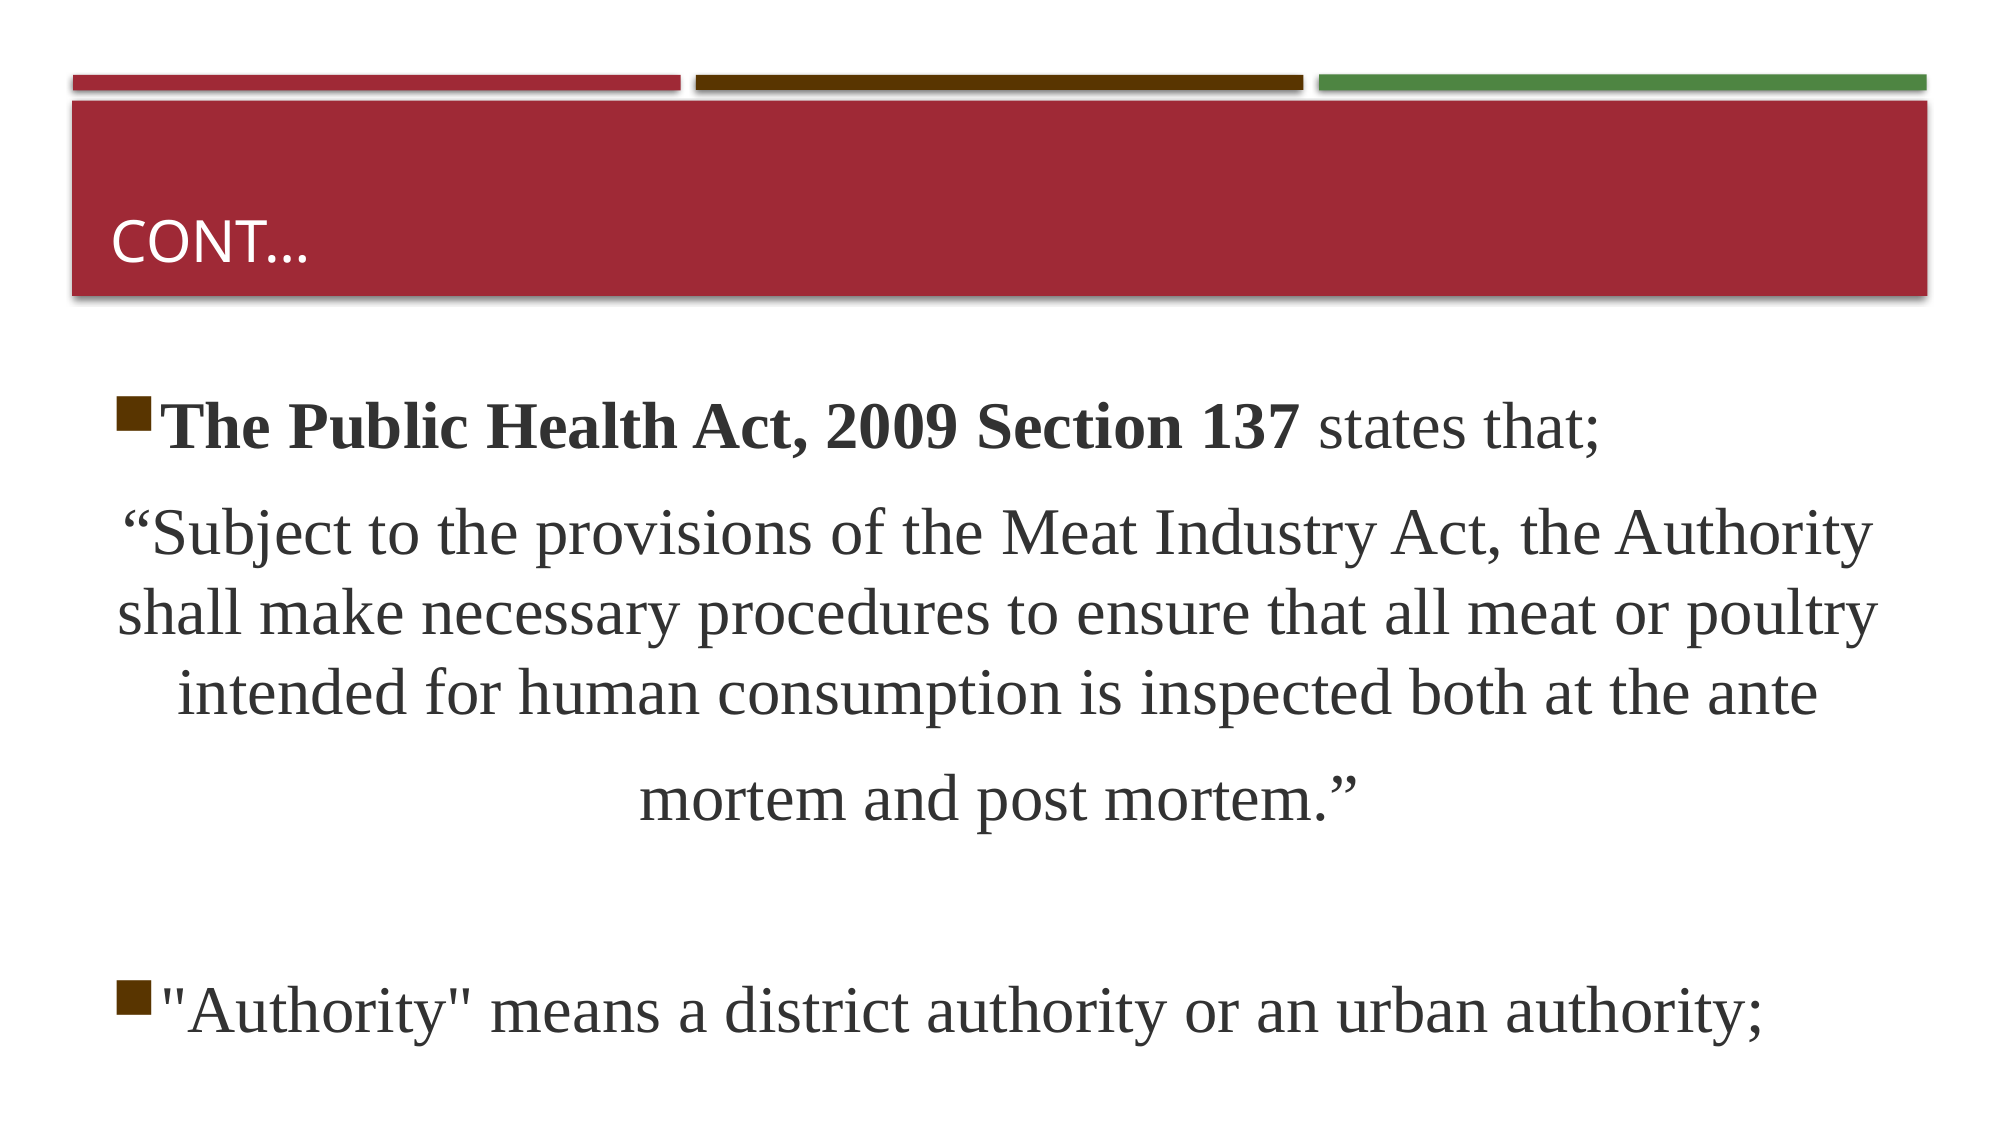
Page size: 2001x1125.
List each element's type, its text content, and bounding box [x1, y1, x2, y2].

title CONT… [95, 115, 1905, 282]
list The Public Health Act, 2009 Section 137 states that; “Subject to the provisions of the Meat Industry Act, the Authority shall make necessary procedures to ensure that all meat or poultry intended for human consumption is inspected both at the ante mortem and post mortem.” "Authority" means a district authority or an urban authority; [95, 357, 1905, 1071]
